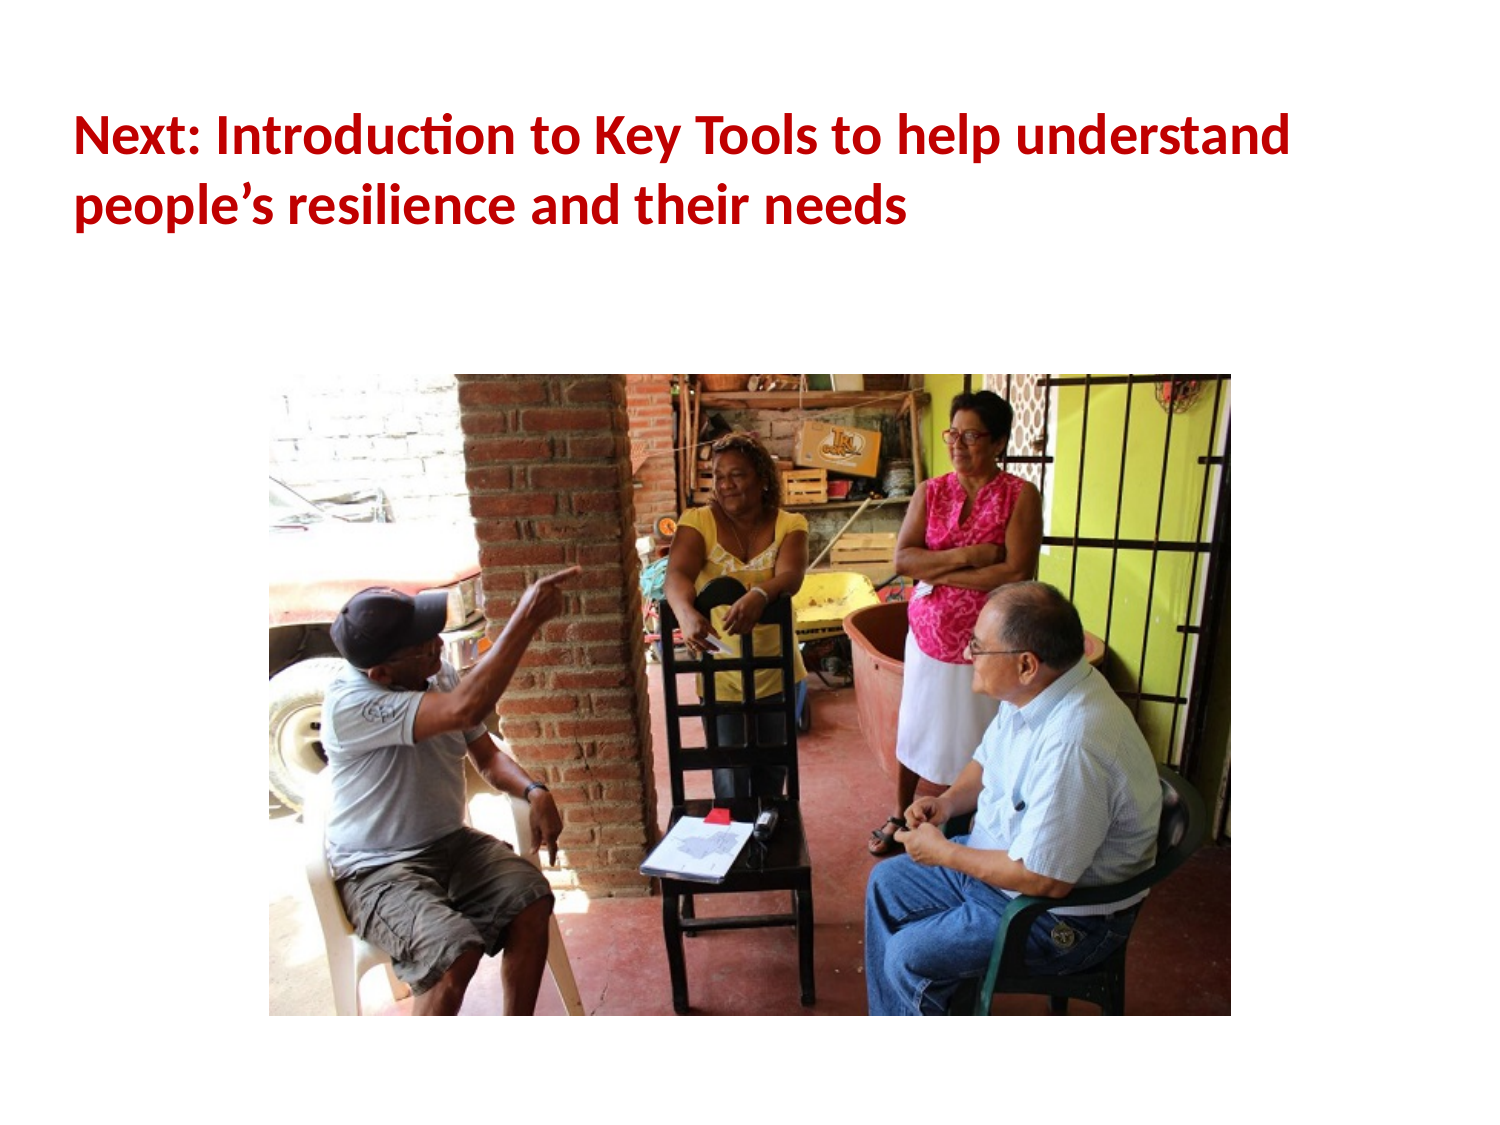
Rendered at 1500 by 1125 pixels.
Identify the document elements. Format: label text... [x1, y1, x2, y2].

title Next: Introduction to Key Tools to help understand people’s resilience and their needs [73, 95, 1414, 245]
picture [268, 373, 1232, 1016]
